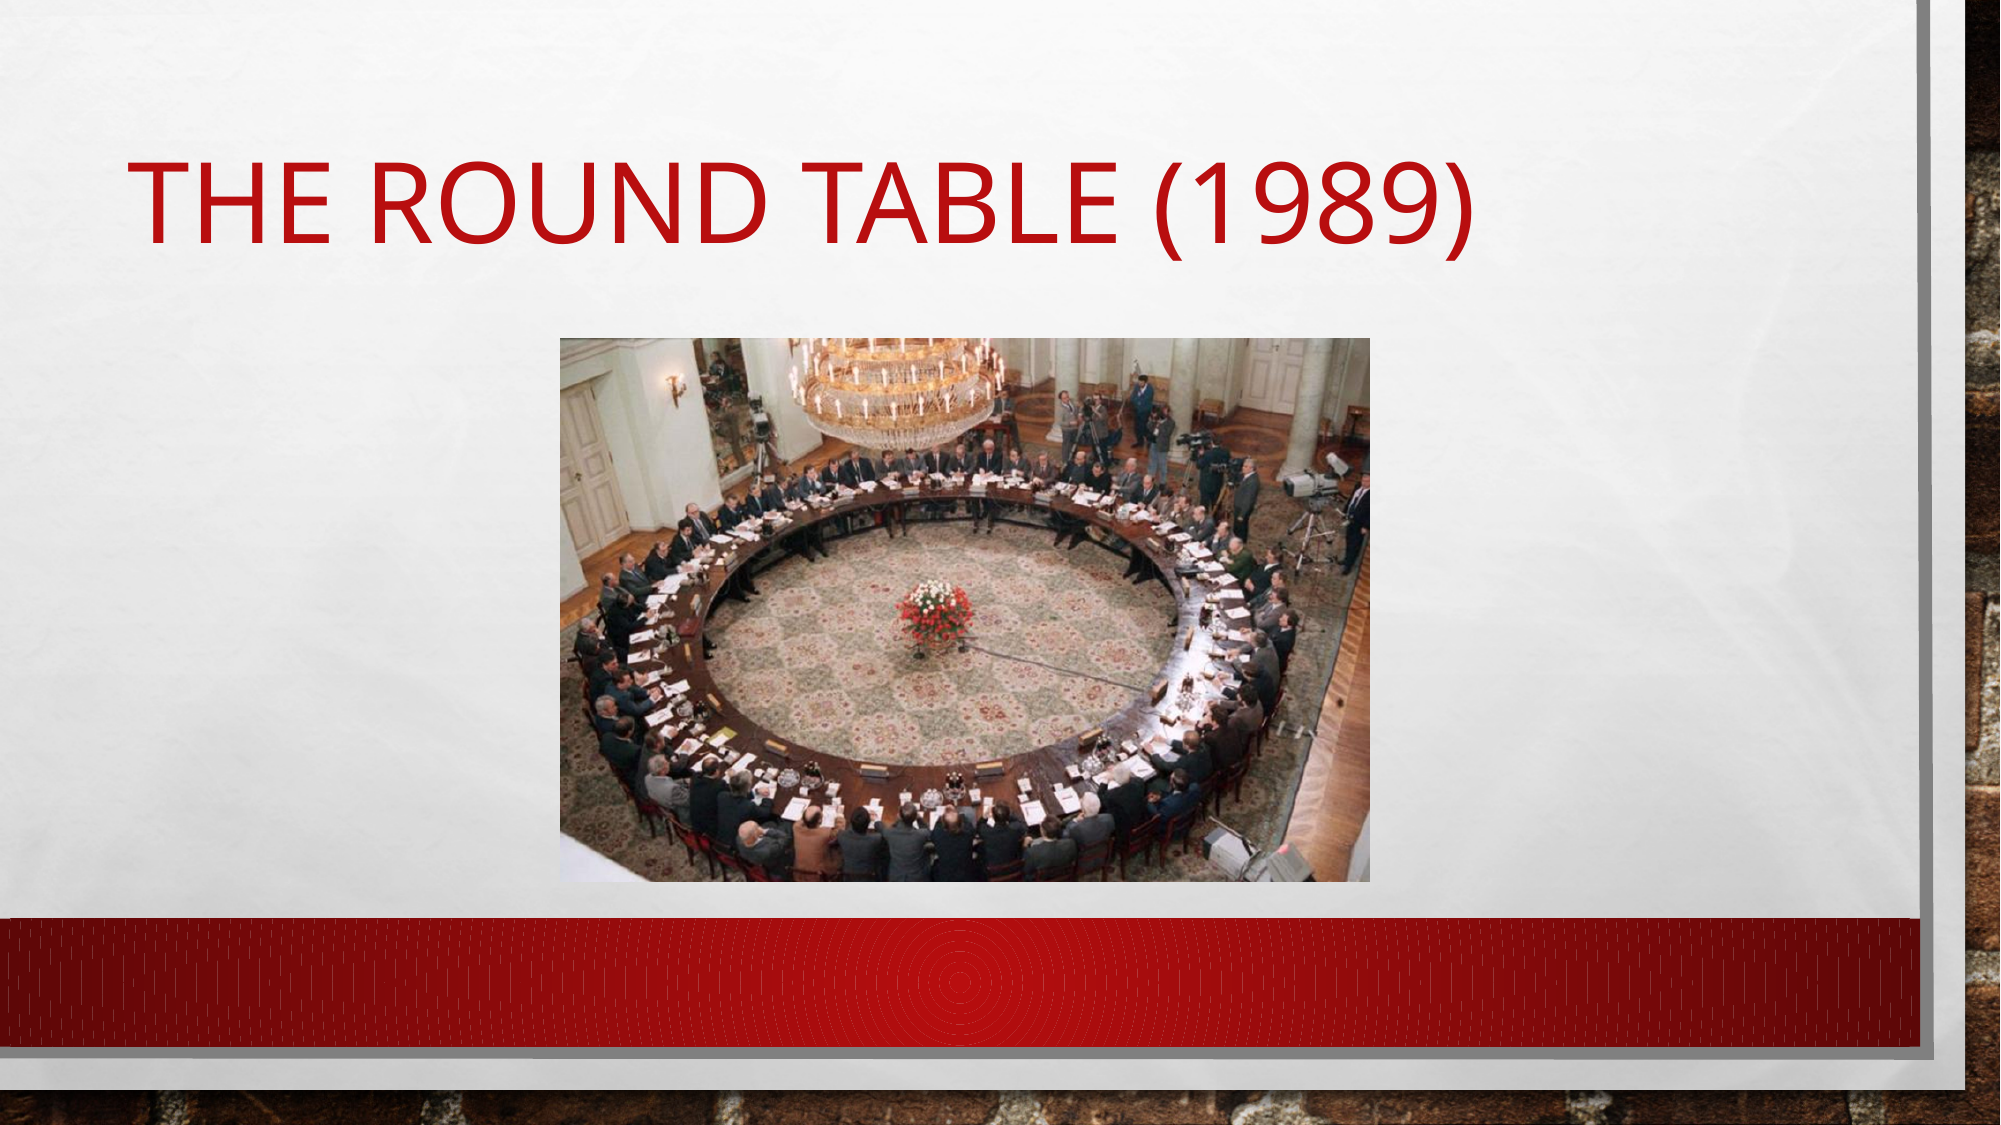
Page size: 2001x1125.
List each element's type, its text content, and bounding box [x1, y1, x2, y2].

picture [0, 0, 2000, 1125]
title The round table (1989) [112, 112, 1818, 302]
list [560, 338, 1371, 883]
